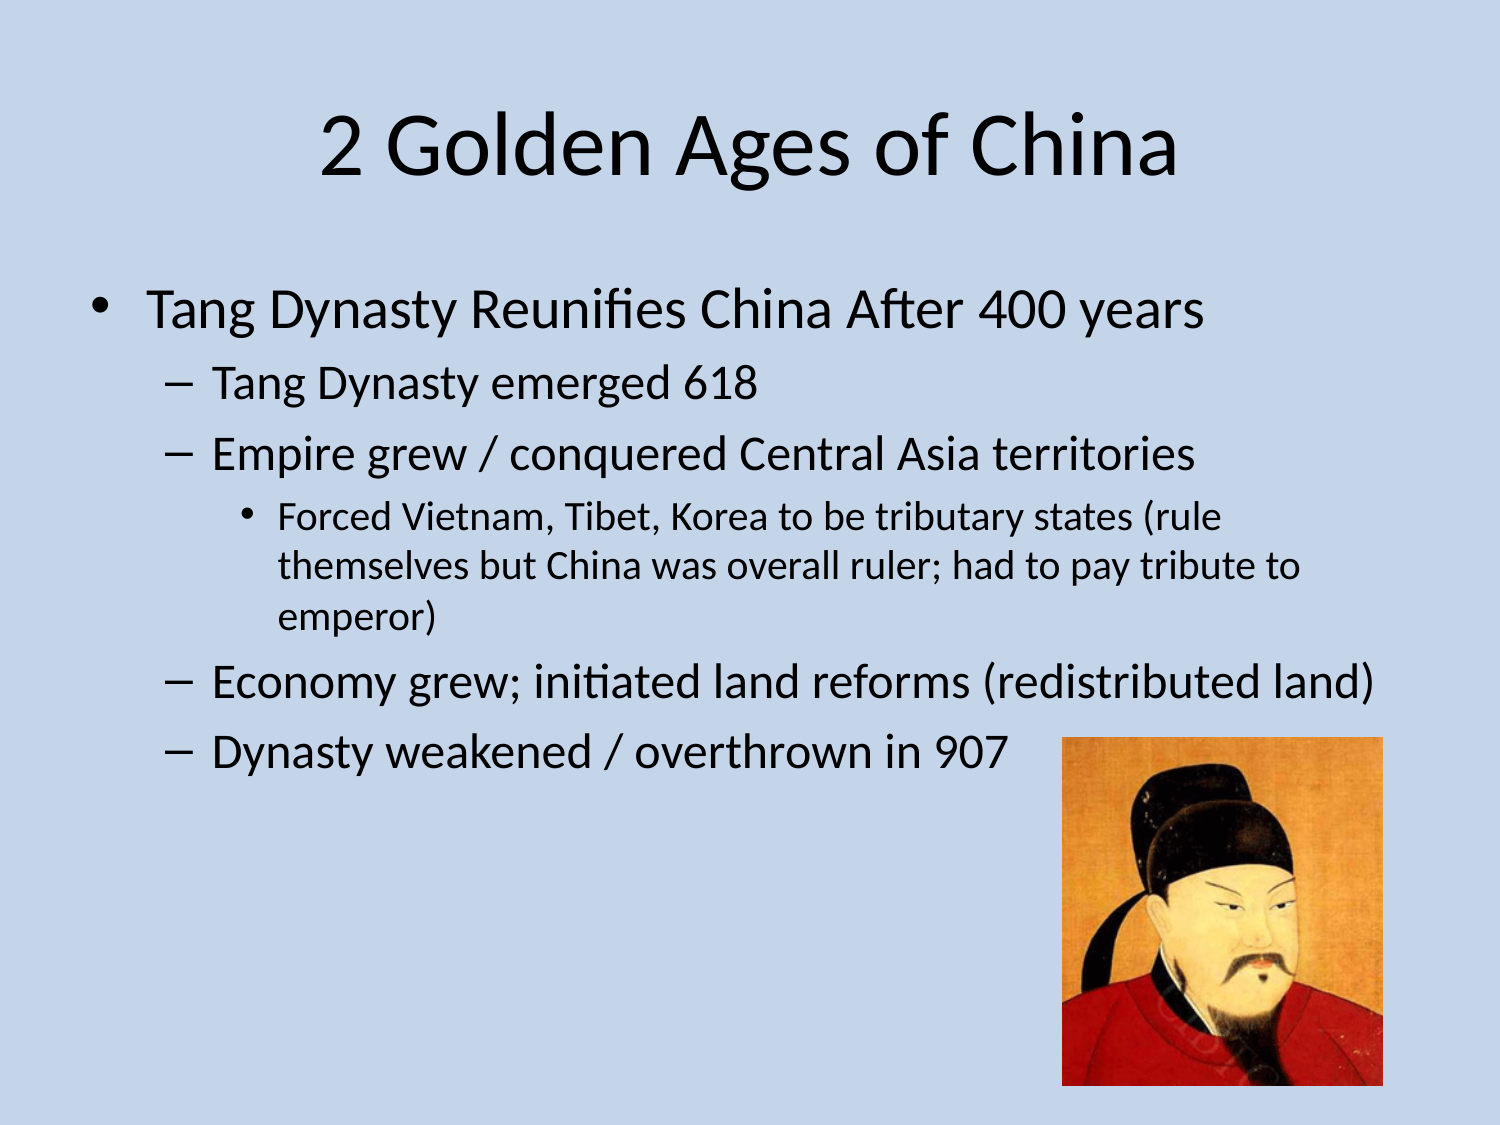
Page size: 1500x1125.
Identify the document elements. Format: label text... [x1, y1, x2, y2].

title 2 Golden Ages of China [75, 45, 1425, 233]
picture [1062, 737, 1383, 1087]
list Tang Dynasty Reunifies China After 400 years Tang Dynasty emerged 618 Empire grew / conquered Central Asia territories Forced Vietnam, Tibet, Korea to be tributary states (rule themselves but China was overall ruler; had to pay tribute to emperor) Economy grew; initiated land reforms (redistributed land) Dynasty weakened / overthrown in 907 [75, 262, 1425, 1005]
